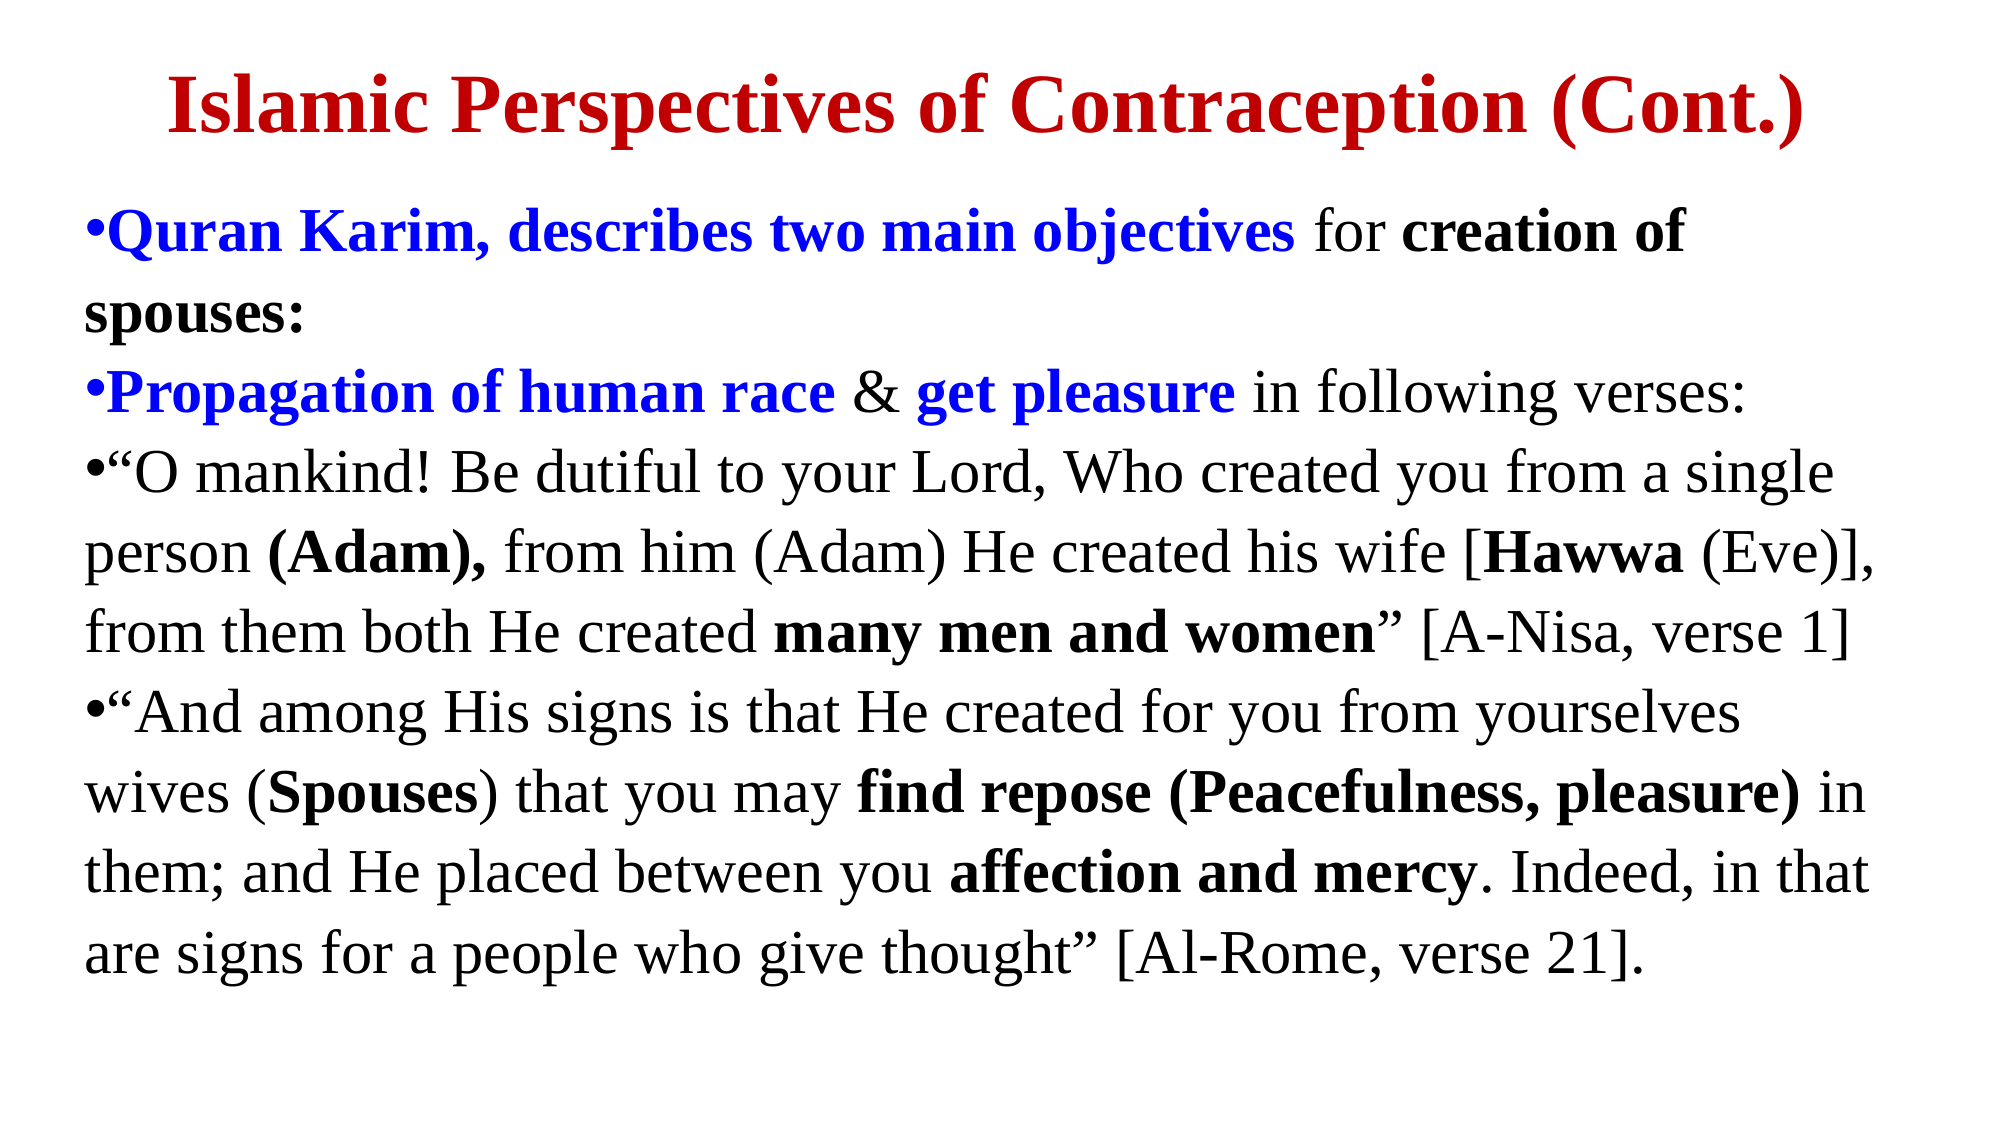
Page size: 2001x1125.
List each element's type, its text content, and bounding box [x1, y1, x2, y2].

list Quran Karim, describes two main objectives for creation of spouses: Propagation of human race & get pleasure in following verses: “O mankind! Be dutiful to your Lord, Who created you from a single person (Adam), from him (Adam) He created his wife [Hawwa (Eve)], from them both He created many men and women” [A-Nisa, verse 1] “And among His signs is that He created for you from yourselves wives (Spouses) that you may find repose (Peacefulness, pleasure) in them; and He placed between you affection and mercy. Indeed, in that are signs for a people who give thought” [Al-Rome, verse 21]. [69, 176, 1914, 1035]
title Islamic Perspectives of Contraception (Cont.) [113, 41, 1863, 169]
